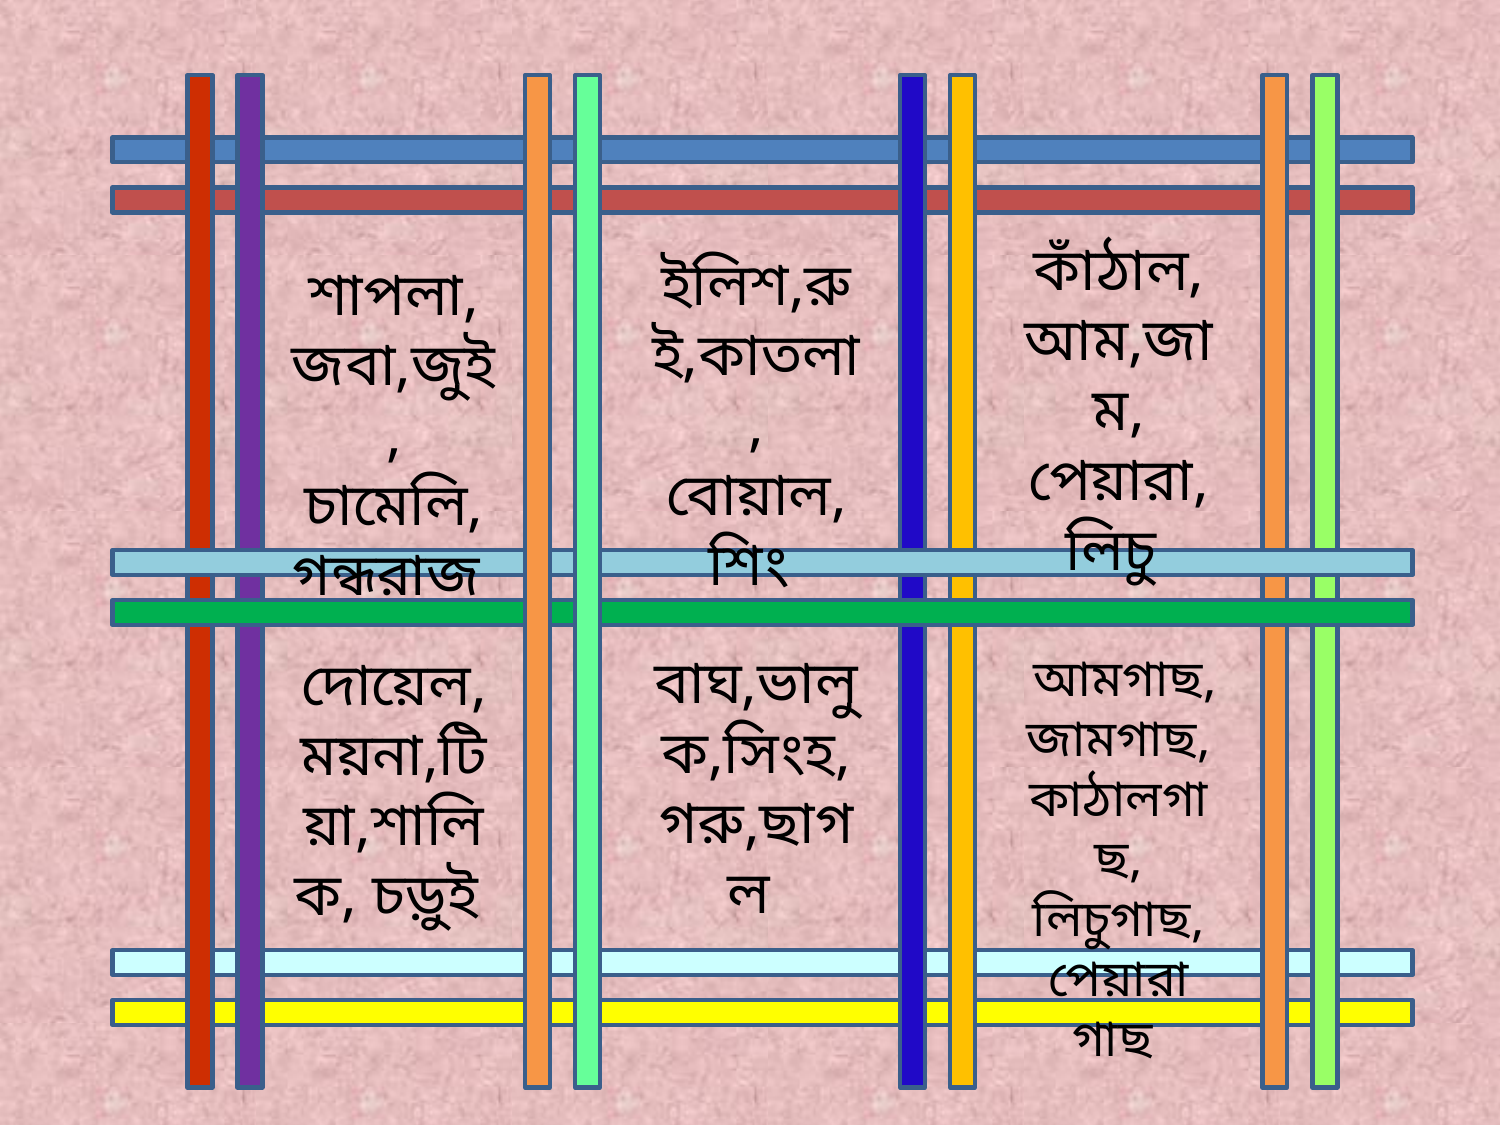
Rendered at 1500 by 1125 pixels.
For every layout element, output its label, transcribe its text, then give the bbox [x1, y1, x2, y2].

text_box [552, 548, 573, 577]
text_box [215, 135, 235, 164]
text_box [215, 185, 235, 215]
text_box [977, 948, 999, 977]
text_box [1289, 185, 1310, 215]
text_box [1238, 548, 1415, 577]
text_box [1289, 948, 1310, 977]
text_box [235, 73, 265, 548]
text_box [898, 627, 927, 1090]
text_box [977, 185, 1260, 215]
text_box দোয়েল, ময়না,টিয়া,শালিক, চড়ুই [274, 639, 513, 935]
text_box [1289, 998, 1310, 1027]
text_box [265, 998, 523, 1027]
text_box [1260, 73, 1289, 548]
text_box [110, 548, 274, 577]
text_box [977, 135, 1260, 164]
text_box [1310, 627, 1340, 1090]
text_box শাপলা,জবা,জুই, চামেলি, গন্ধরাজ [274, 249, 513, 615]
text_box [927, 185, 948, 215]
text_box [898, 577, 927, 598]
text_box [215, 948, 235, 977]
text_box [552, 598, 573, 627]
text_box [1310, 577, 1340, 598]
text_box [185, 577, 215, 598]
text_box [1238, 998, 1260, 1027]
text_box ইলিশ,রুই,কাতলা, বোয়াল, শিং [637, 239, 875, 605]
text_box [265, 135, 523, 164]
text_box [602, 185, 898, 215]
text_box [1260, 577, 1289, 598]
text_box [1289, 135, 1310, 164]
text_box [1260, 627, 1289, 1090]
text_box [948, 73, 977, 548]
text_box [1340, 185, 1415, 215]
text_box [602, 598, 1415, 627]
text_box [602, 948, 898, 977]
text_box [602, 998, 898, 1027]
text_box [1340, 998, 1415, 1027]
picture [0, 0, 1500, 1125]
text_box [185, 627, 215, 1090]
text_box [927, 998, 948, 1027]
text_box [265, 948, 523, 977]
text_box [948, 577, 977, 598]
text_box [977, 998, 999, 1027]
text_box [602, 135, 898, 164]
text_box [1340, 135, 1415, 164]
text_box [875, 548, 999, 577]
text_box [110, 948, 185, 977]
text_box [110, 185, 185, 215]
text_box [573, 73, 602, 1090]
text_box [215, 998, 235, 1027]
text_box [898, 73, 927, 548]
text_box [235, 627, 265, 1090]
text_box [1340, 948, 1415, 977]
text_box [185, 73, 215, 548]
text_box [235, 577, 265, 598]
text_box [552, 185, 573, 215]
text_box [523, 73, 552, 1090]
text_box [513, 548, 523, 577]
text_box [927, 135, 948, 164]
text_box [265, 185, 523, 215]
text_box [552, 998, 573, 1027]
text_box [552, 948, 573, 977]
text_box বাঘ,ভালুক,সিংহ,গরু,ছাগল [637, 637, 875, 933]
text_box কাঁঠাল, আম,জাম, পেয়ারা,লিচু [999, 224, 1238, 590]
text_box [110, 998, 185, 1027]
text_box [552, 135, 573, 164]
text_box [1238, 948, 1260, 977]
text_box [927, 948, 948, 977]
text_box আমগাছ, জামগাছ, কাঠালগাছ, লিচুগাছ, পেয়ারা গাছ [999, 639, 1238, 1075]
text_box [948, 627, 977, 1090]
text_box [602, 548, 637, 577]
text_box [1310, 73, 1340, 548]
text_box [110, 598, 523, 627]
text_box [110, 135, 185, 164]
